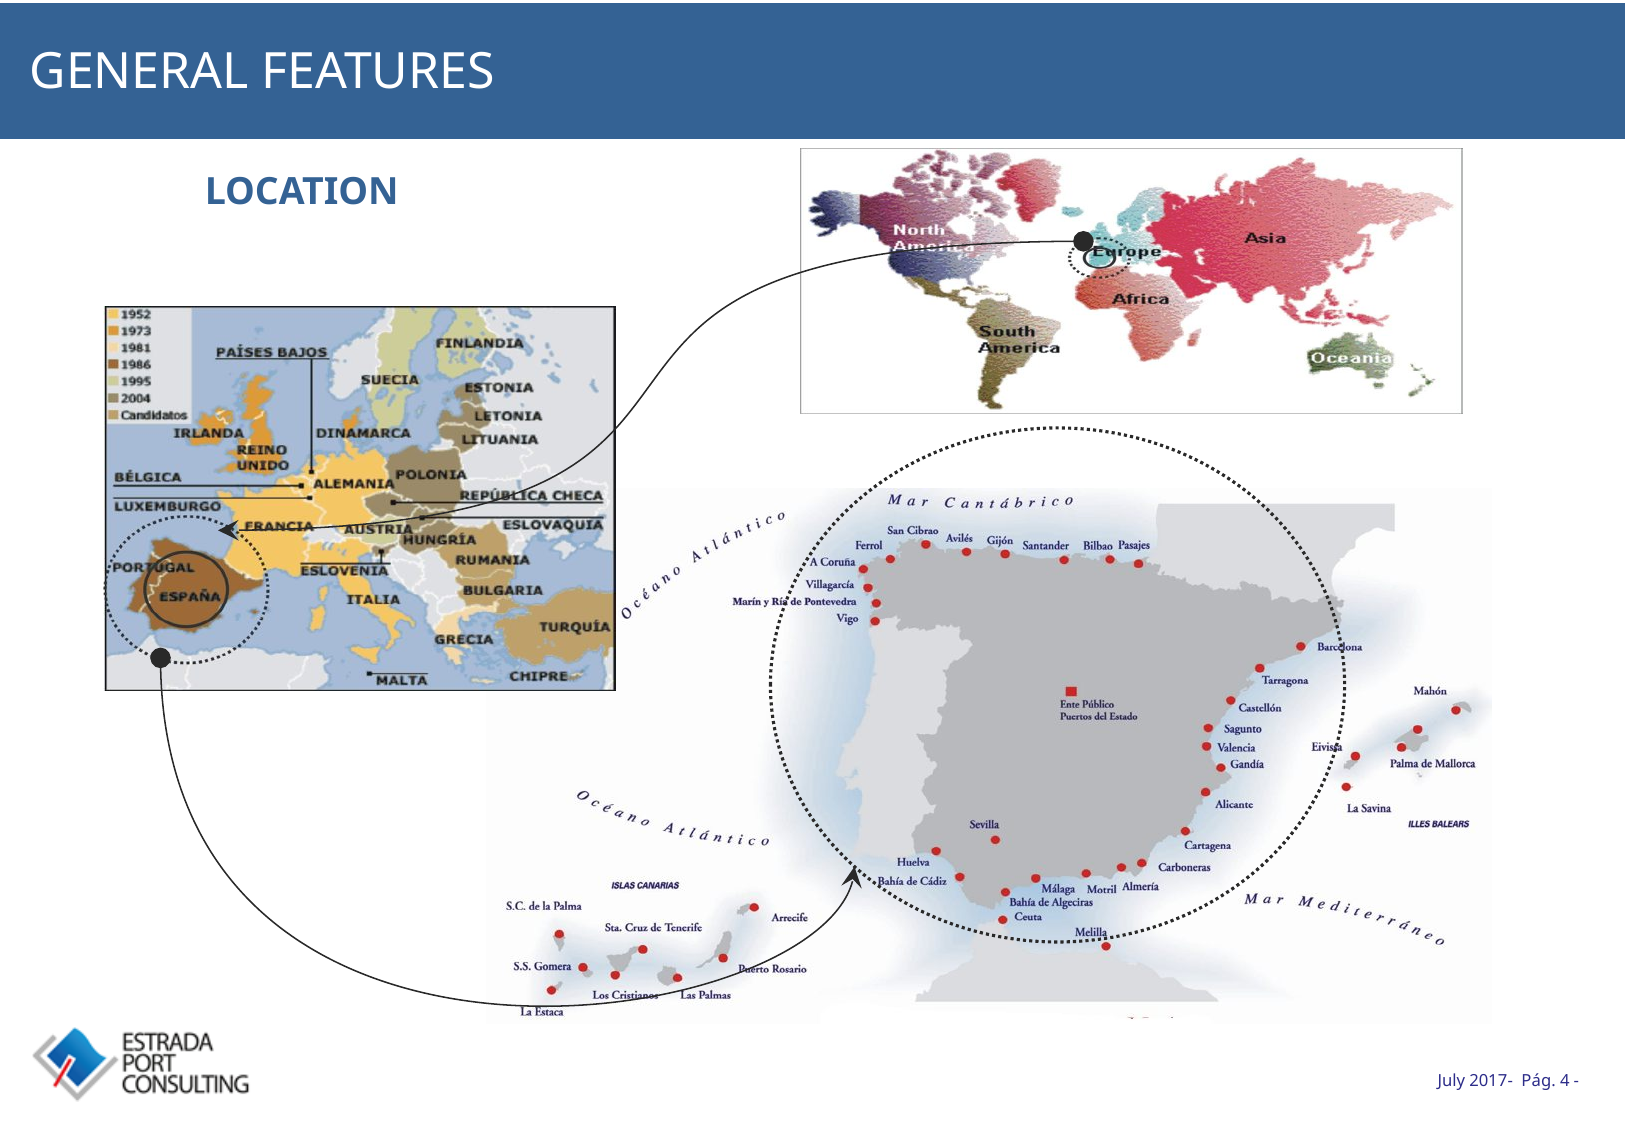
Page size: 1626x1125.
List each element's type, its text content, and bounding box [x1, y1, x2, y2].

title GENERAL FEATURES [0, 2, 1625, 140]
picture [32, 1026, 258, 1102]
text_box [103, 148, 1492, 1024]
